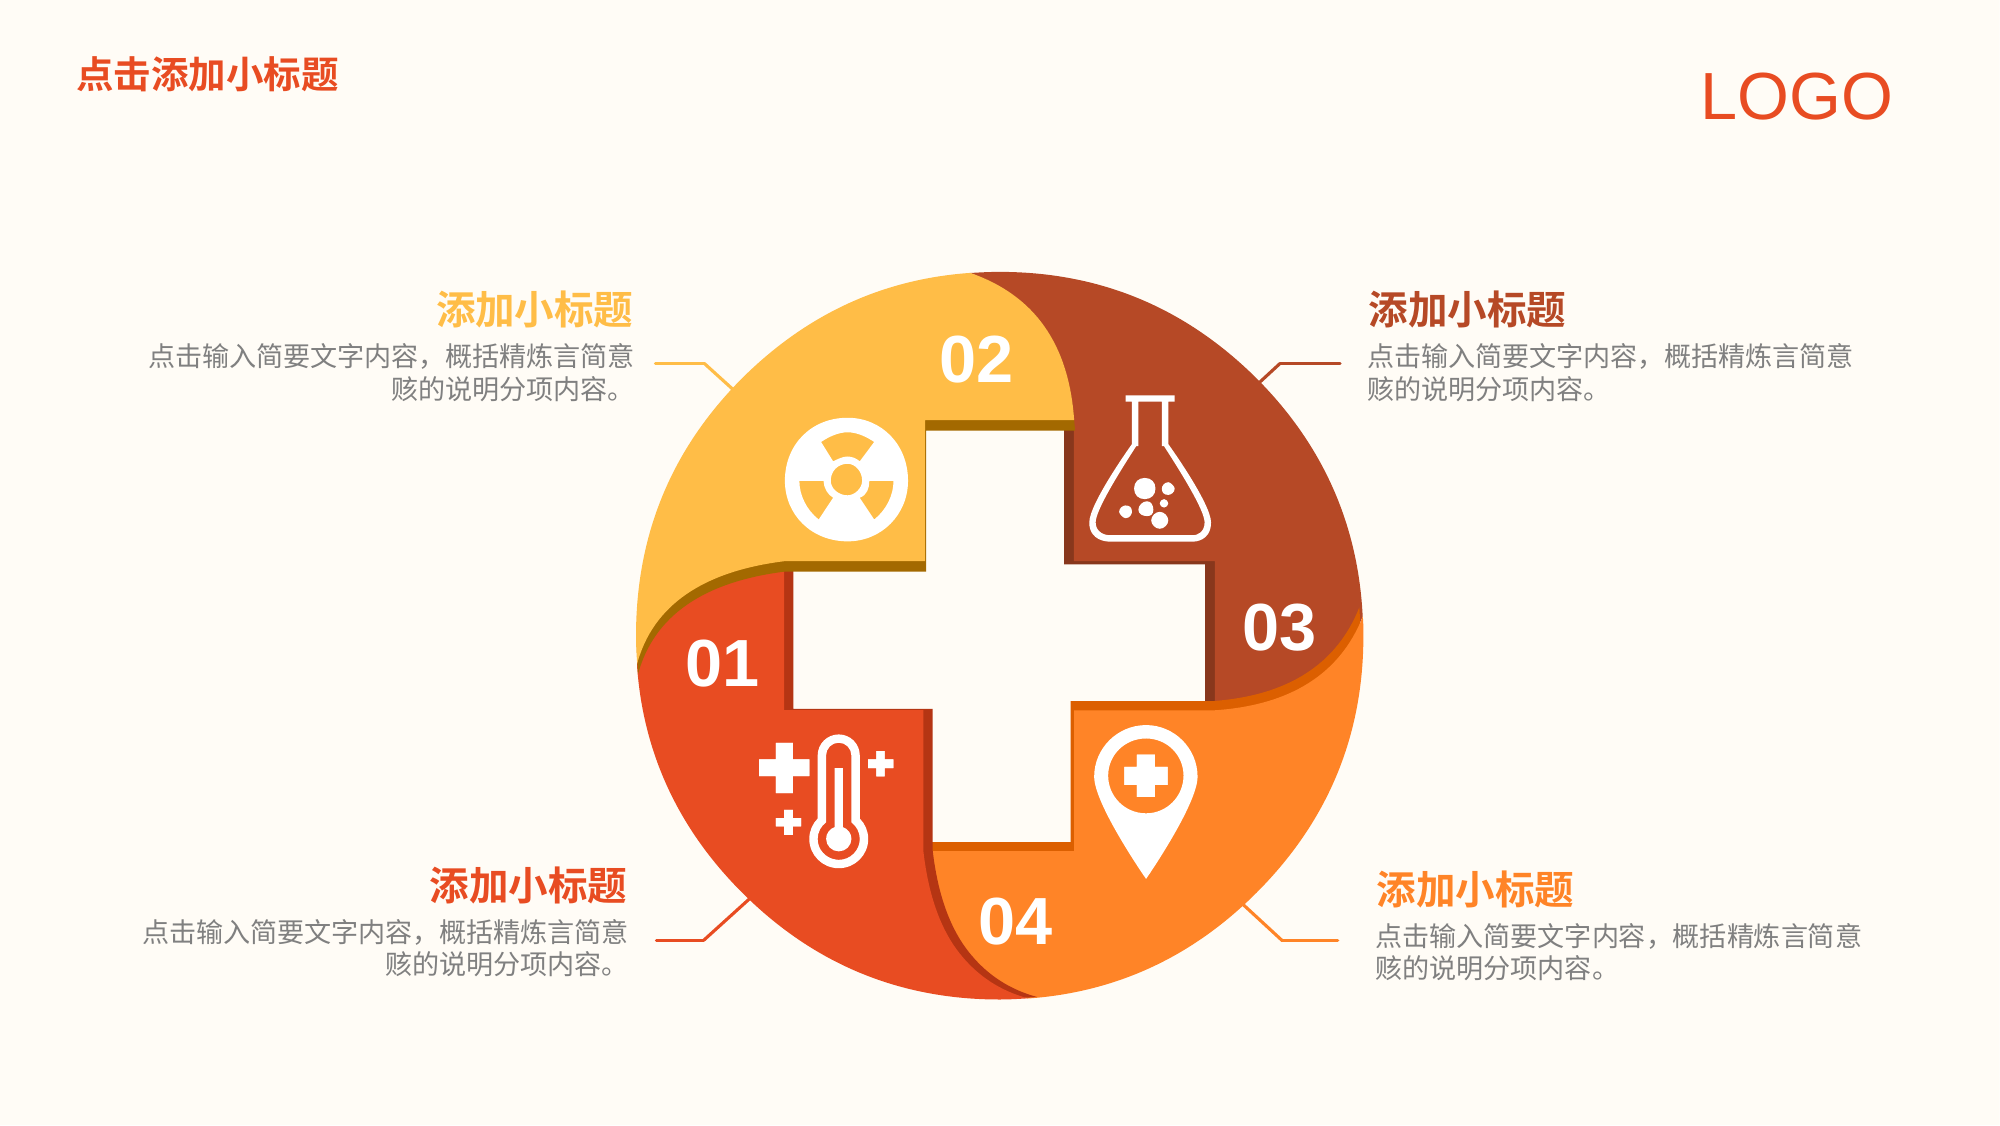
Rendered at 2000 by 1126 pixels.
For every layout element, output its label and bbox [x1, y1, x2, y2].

text_box [635, 272, 1075, 674]
text_box [636, 674, 1038, 1000]
text_box [1375, 865, 1874, 987]
text_box [759, 734, 894, 869]
text_box [0, 0, 2000, 1126]
text_box [136, 285, 635, 407]
text_box [1094, 725, 1198, 879]
text_box [960, 271, 1363, 607]
text_box [130, 861, 629, 983]
text_box [1038, 607, 1364, 999]
text_box [1367, 285, 1866, 407]
